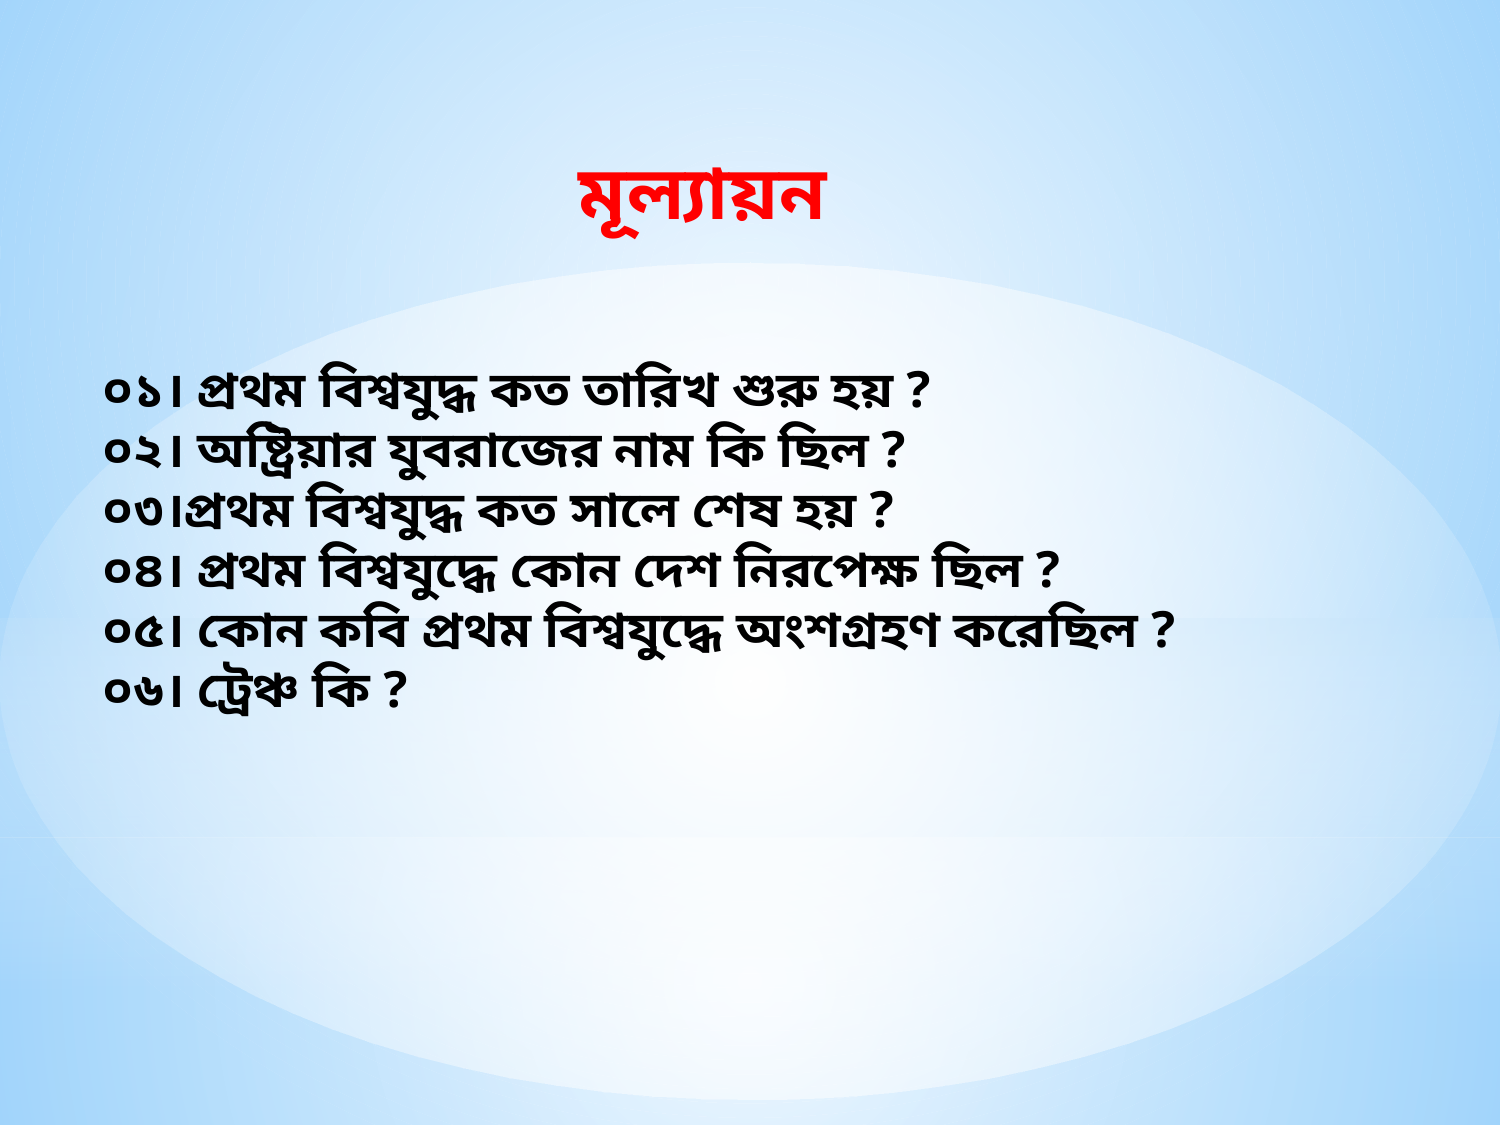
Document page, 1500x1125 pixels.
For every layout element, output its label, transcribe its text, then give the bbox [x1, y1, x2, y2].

text_box মূল্যায়ন [337, 137, 1088, 243]
text_box ০১। প্রথম বিশ্বযুদ্ধ কত তারিখ শুরু হয় ? ০২। অষ্ট্রিয়ার যুবরাজের নাম কি ছিল ? ০৩।প্রথম বিশ্বযুদ্ধ কত সালে শেষ হয় ? ০৪। প্রথম বিশ্বযুদ্ধে কোন দেশ নিরপেক্ষ ছিল ? ০৫। কোন কবি প্রথম বিশ্বযুদ্ধে অংশগ্রহণ করেছিল ? ০৬। ট্রেঞ্চ কি ? [87, 349, 1363, 785]
